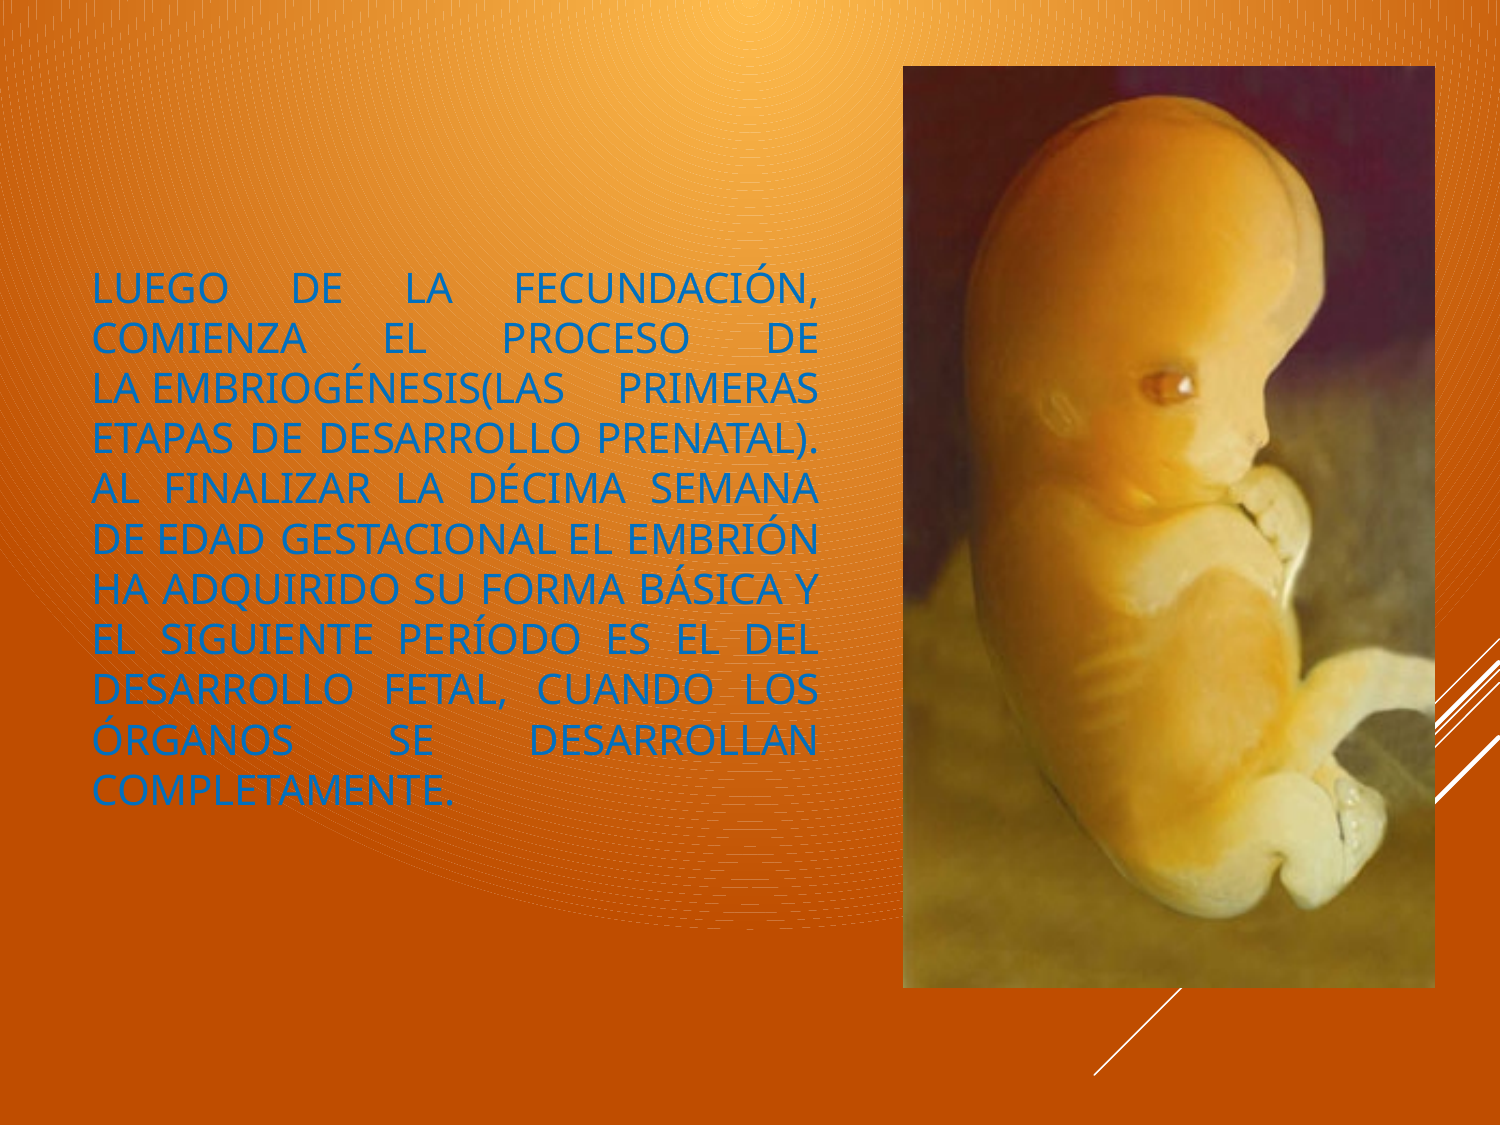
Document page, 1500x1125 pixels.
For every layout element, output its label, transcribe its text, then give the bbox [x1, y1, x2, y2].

picture [903, 66, 1435, 988]
title Luego de la fecundación, comienza el proceso de la embriogénesis(las primeras etapas de desarrollo prenatal). Al finalizar la décima semana de edad gestacional el embrión ha adquirido su forma básica y el siguiente período es el del desarrollo fetal, cuando los órganos se desarrollan completamente. [76, 243, 835, 832]
